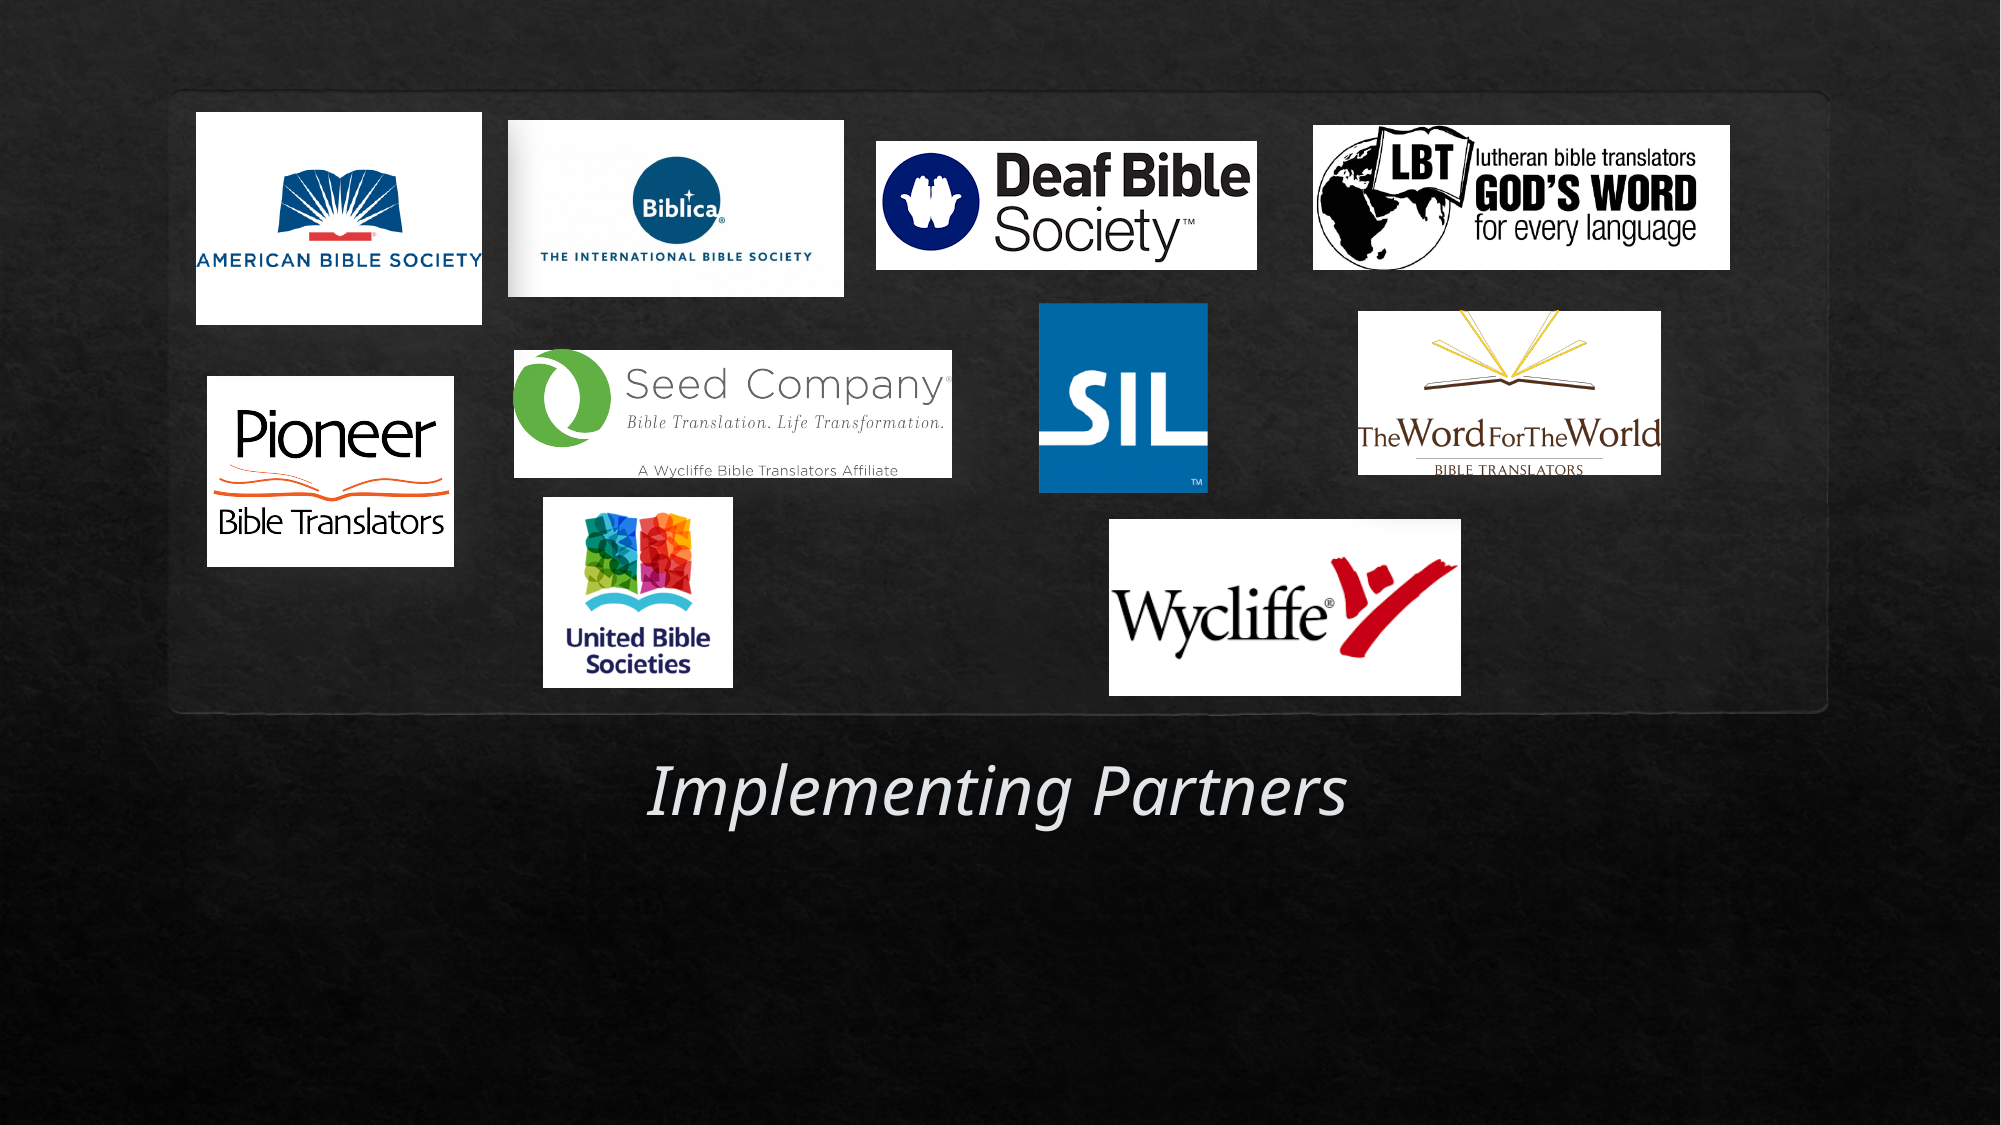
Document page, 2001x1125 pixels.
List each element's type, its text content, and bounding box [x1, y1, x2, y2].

title Implementing Partners [149, 748, 1849, 838]
picture [166, 89, 1830, 716]
